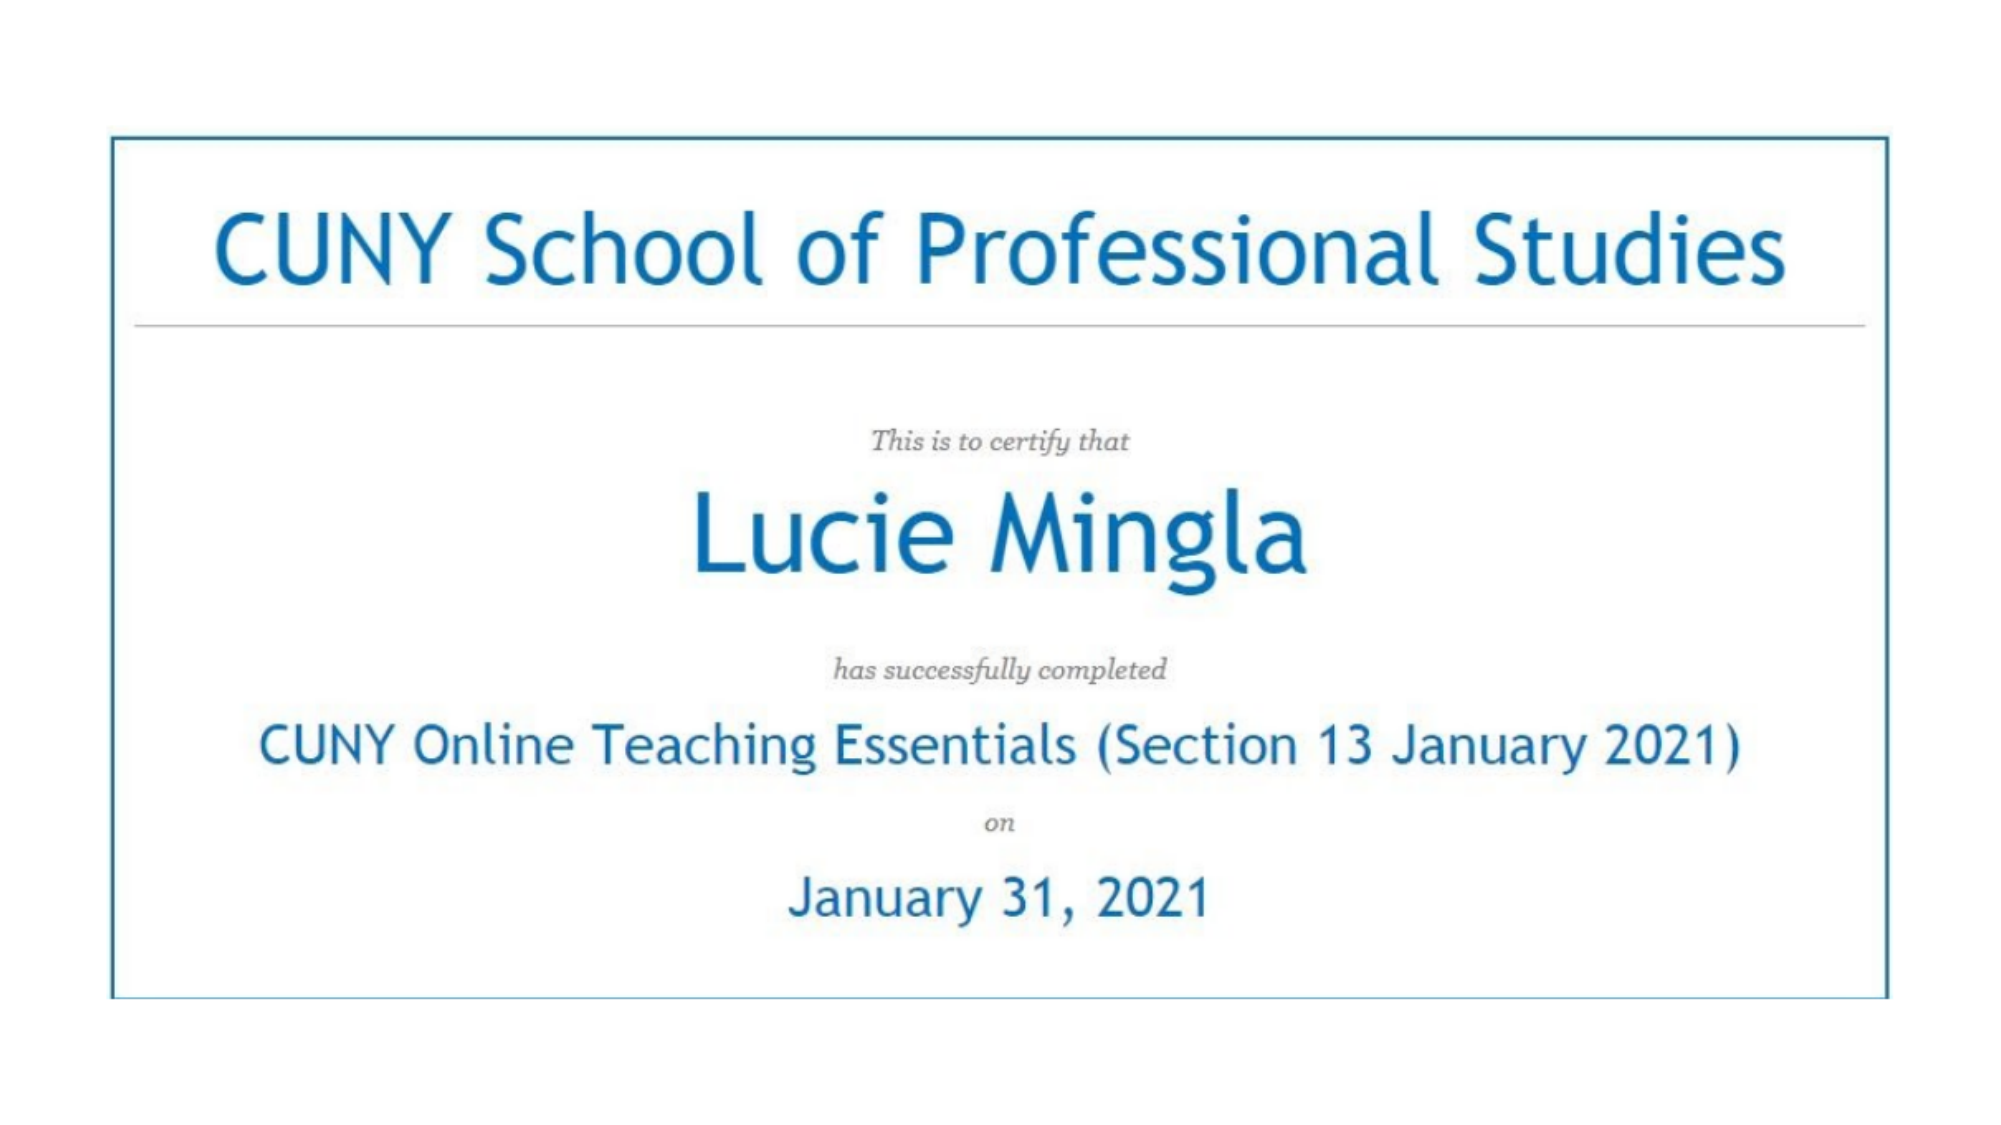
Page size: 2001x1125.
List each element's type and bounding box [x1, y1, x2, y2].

picture [105, 124, 1895, 1001]
